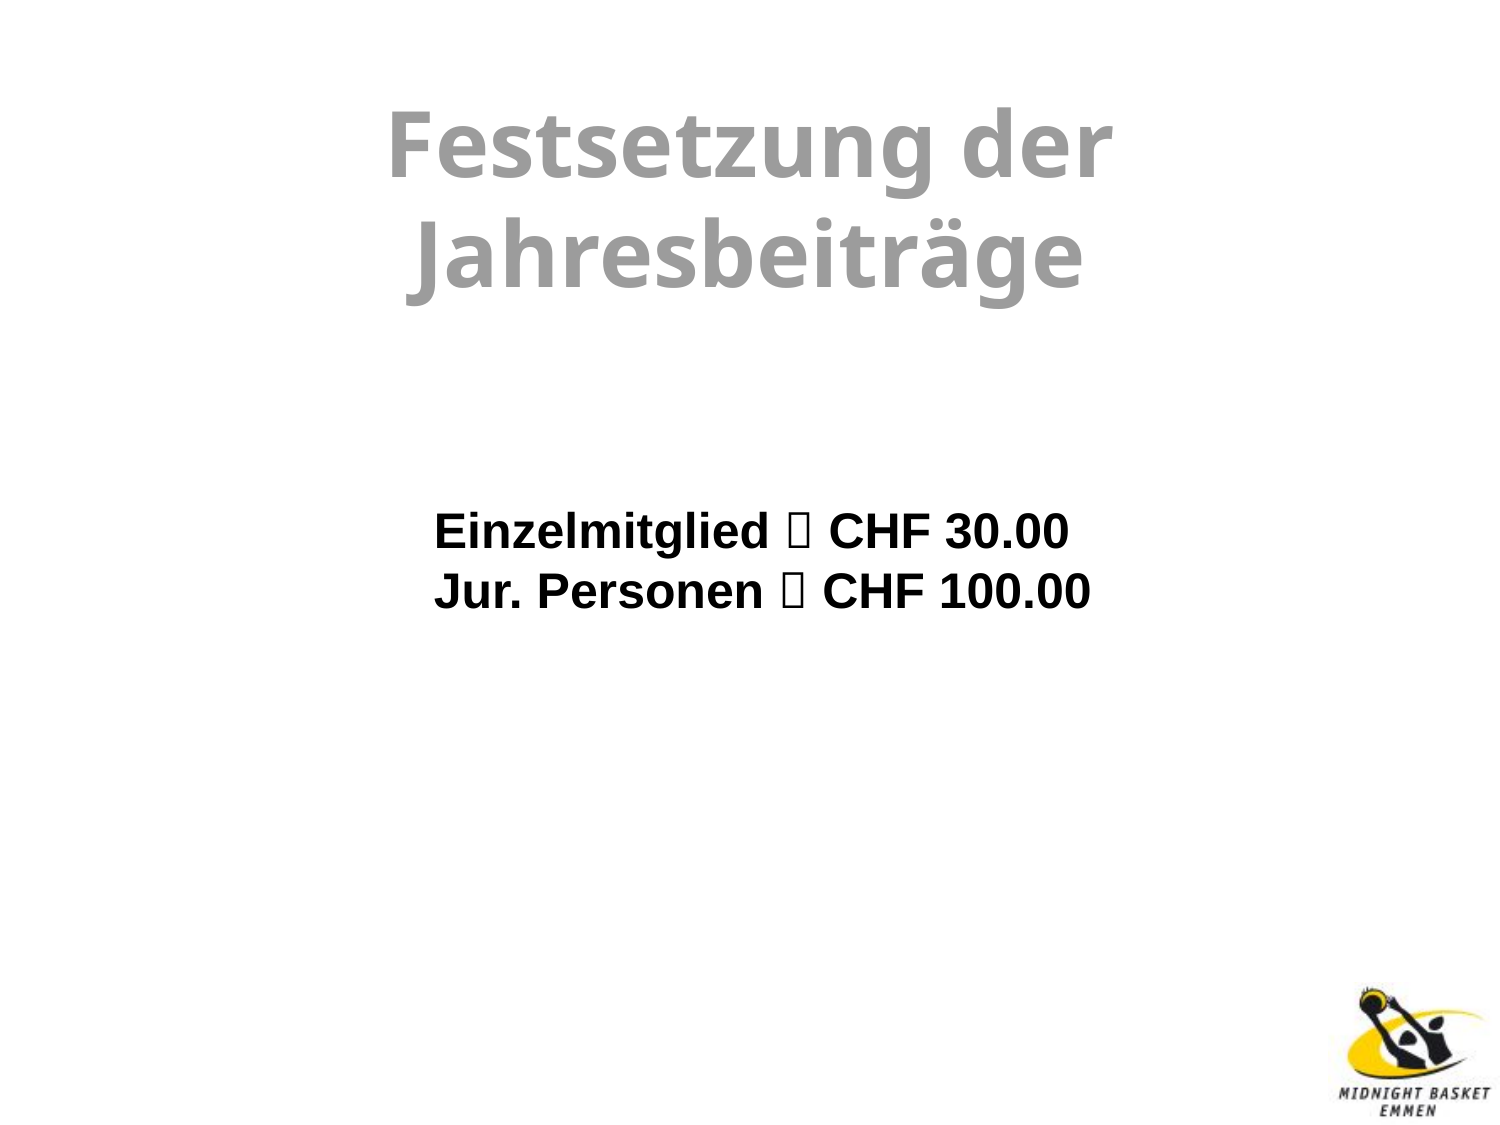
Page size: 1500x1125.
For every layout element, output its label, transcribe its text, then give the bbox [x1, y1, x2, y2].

text_box Einzelmitglied  CHF 30.00 Jur. Personen  CHF 100.00 [419, 491, 1400, 627]
text_box Festsetzung der Jahresbeiträge [100, 78, 1400, 313]
picture [1328, 982, 1500, 1125]
